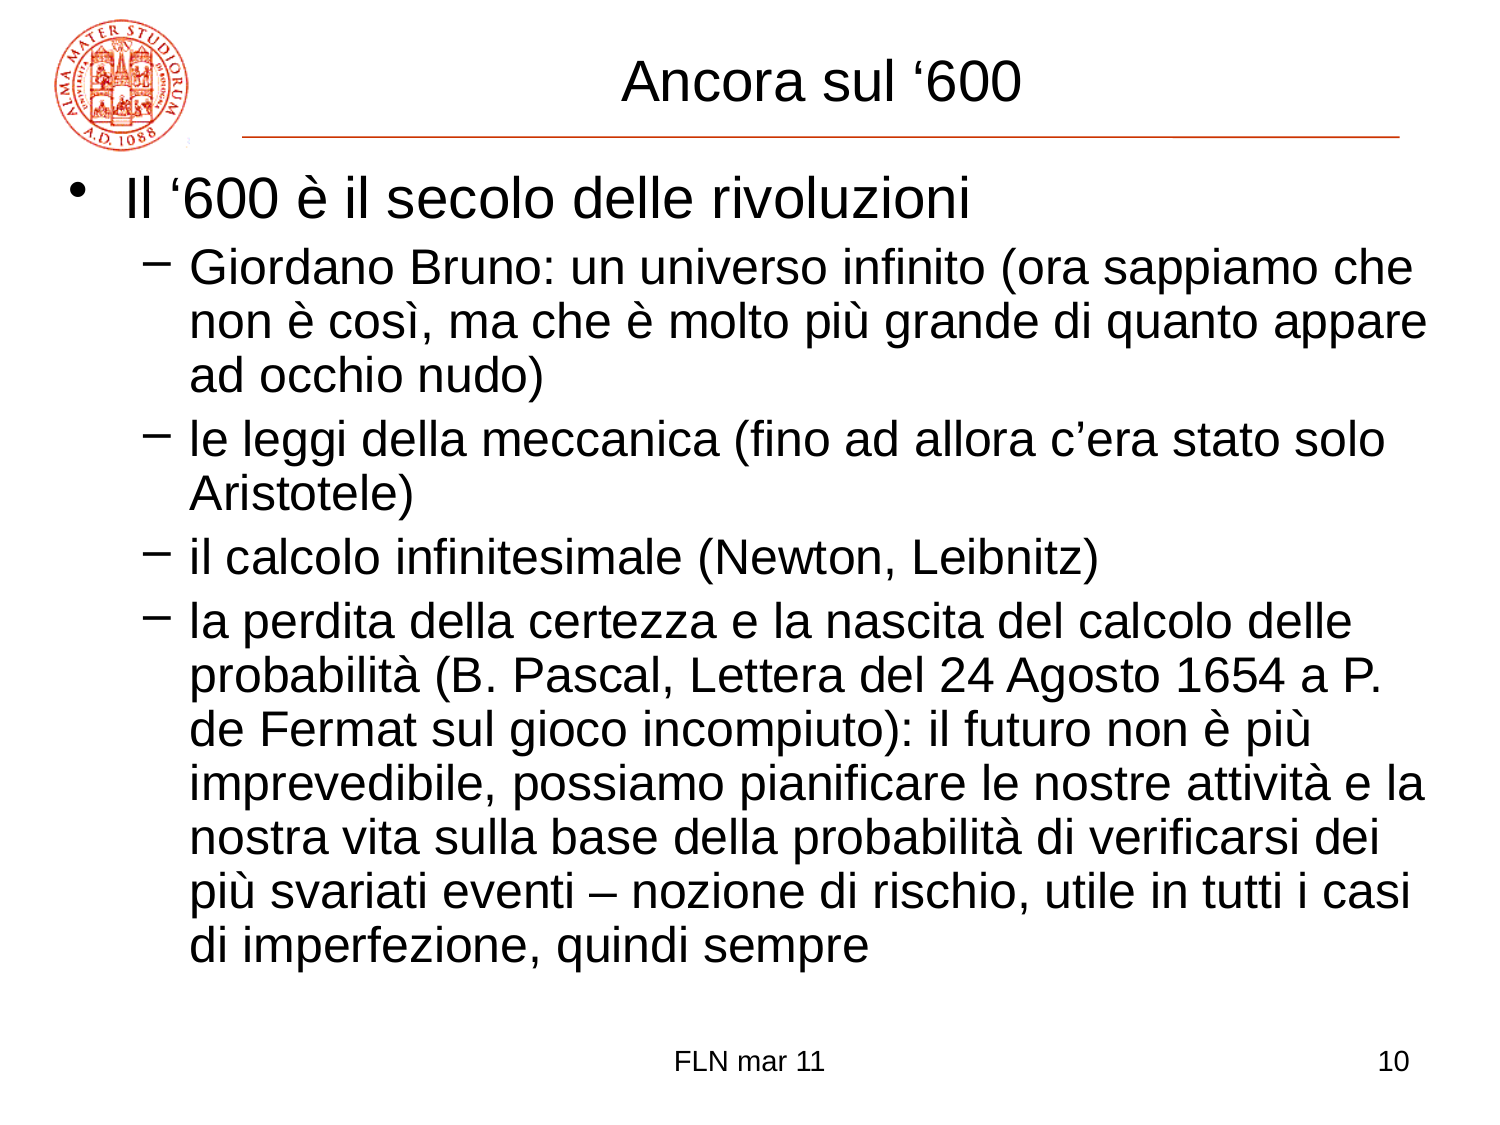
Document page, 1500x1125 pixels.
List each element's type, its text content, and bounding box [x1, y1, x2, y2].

slide_number 10 [1074, 1034, 1425, 1103]
title Ancora sul ‘600 [230, 31, 1415, 126]
footer FLN mar 11 [512, 1034, 988, 1103]
picture [53, 18, 190, 160]
list Il ‘600 è il secolo delle rivoluzioni Giordano Bruno: un universo infinito (ora sappiamo che non è così, ma che è molto più grande di quanto appare ad occhio nudo) le leggi della meccanica (fino ad allora c’era stato solo Aristotele) il calcolo infinitesimale (Newton, Leibnitz) la perdita della certezza e la nascita del calcolo delle probabilità (B. Pascal, Lettera del 24 Agosto 1654 a P. de Fermat sul gioco incompiuto): il futuro non è più imprevedibile, possiamo pianificare le nostre attività e la nostra vita sulla base della probabilità di verificarsi dei più svariati eventi – nozione di rischio, utile in tutti i casi di imperfezione, quindi sempre [53, 160, 1447, 1012]
